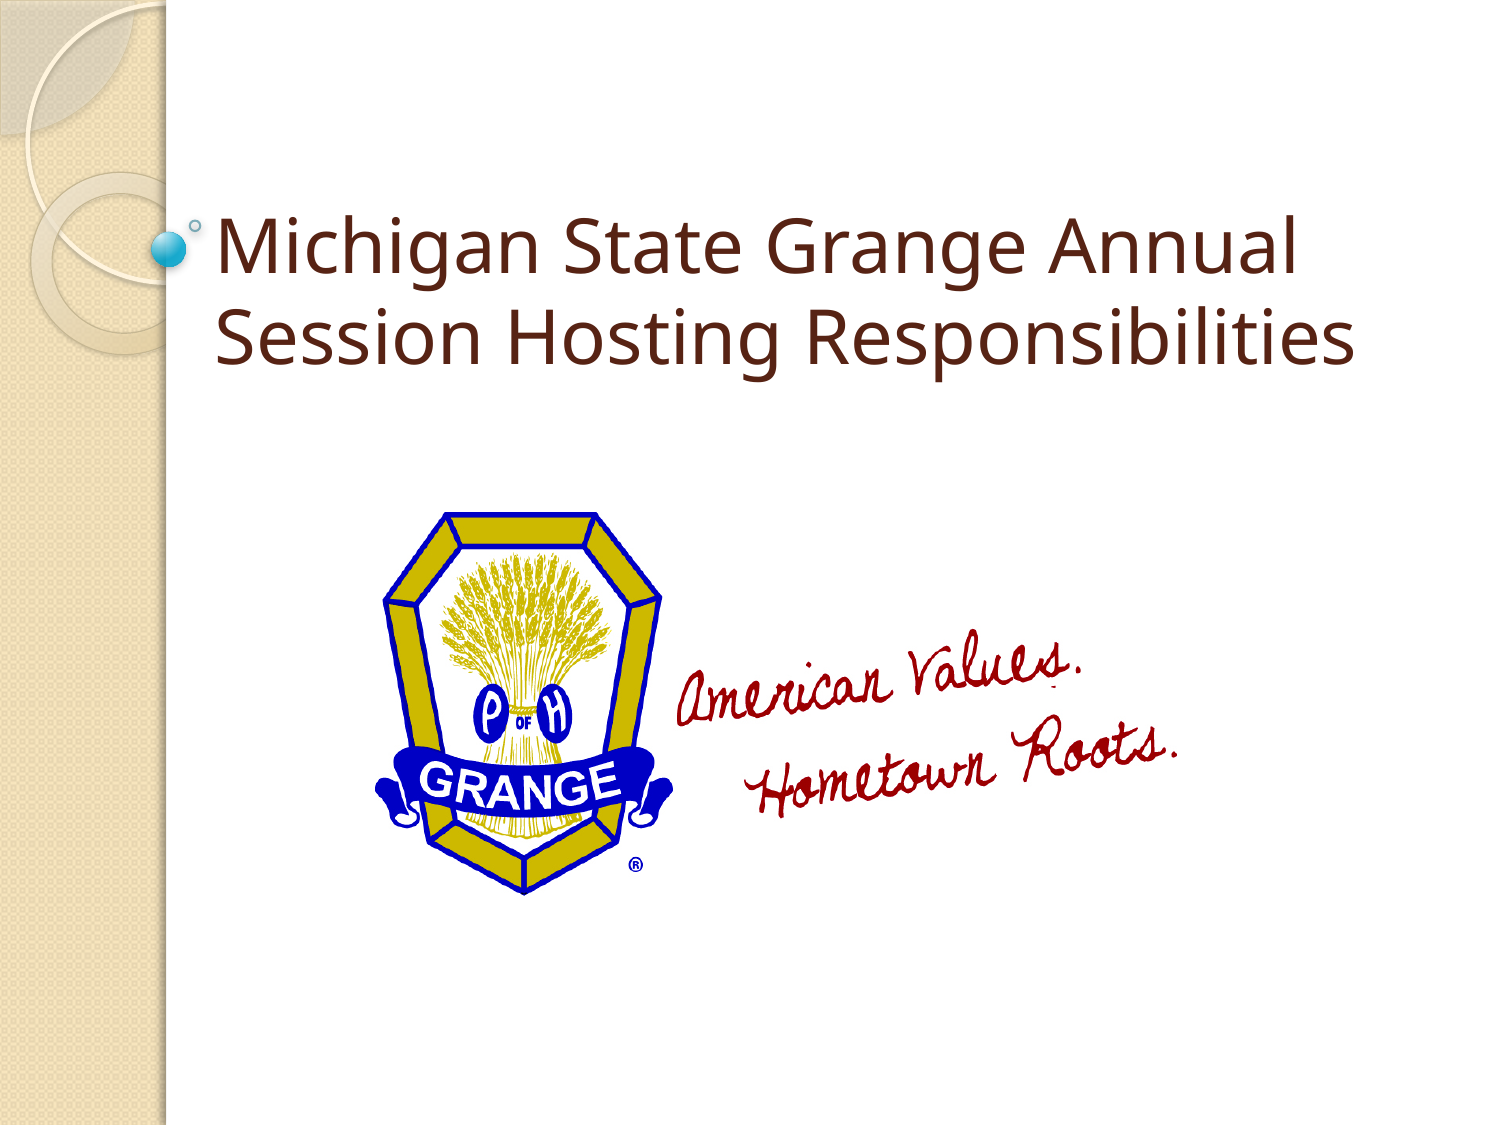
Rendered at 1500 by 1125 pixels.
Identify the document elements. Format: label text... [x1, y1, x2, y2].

picture [374, 512, 1201, 901]
title Michigan State Grange Annual Session Hosting Responsibilities [200, 99, 1375, 388]
